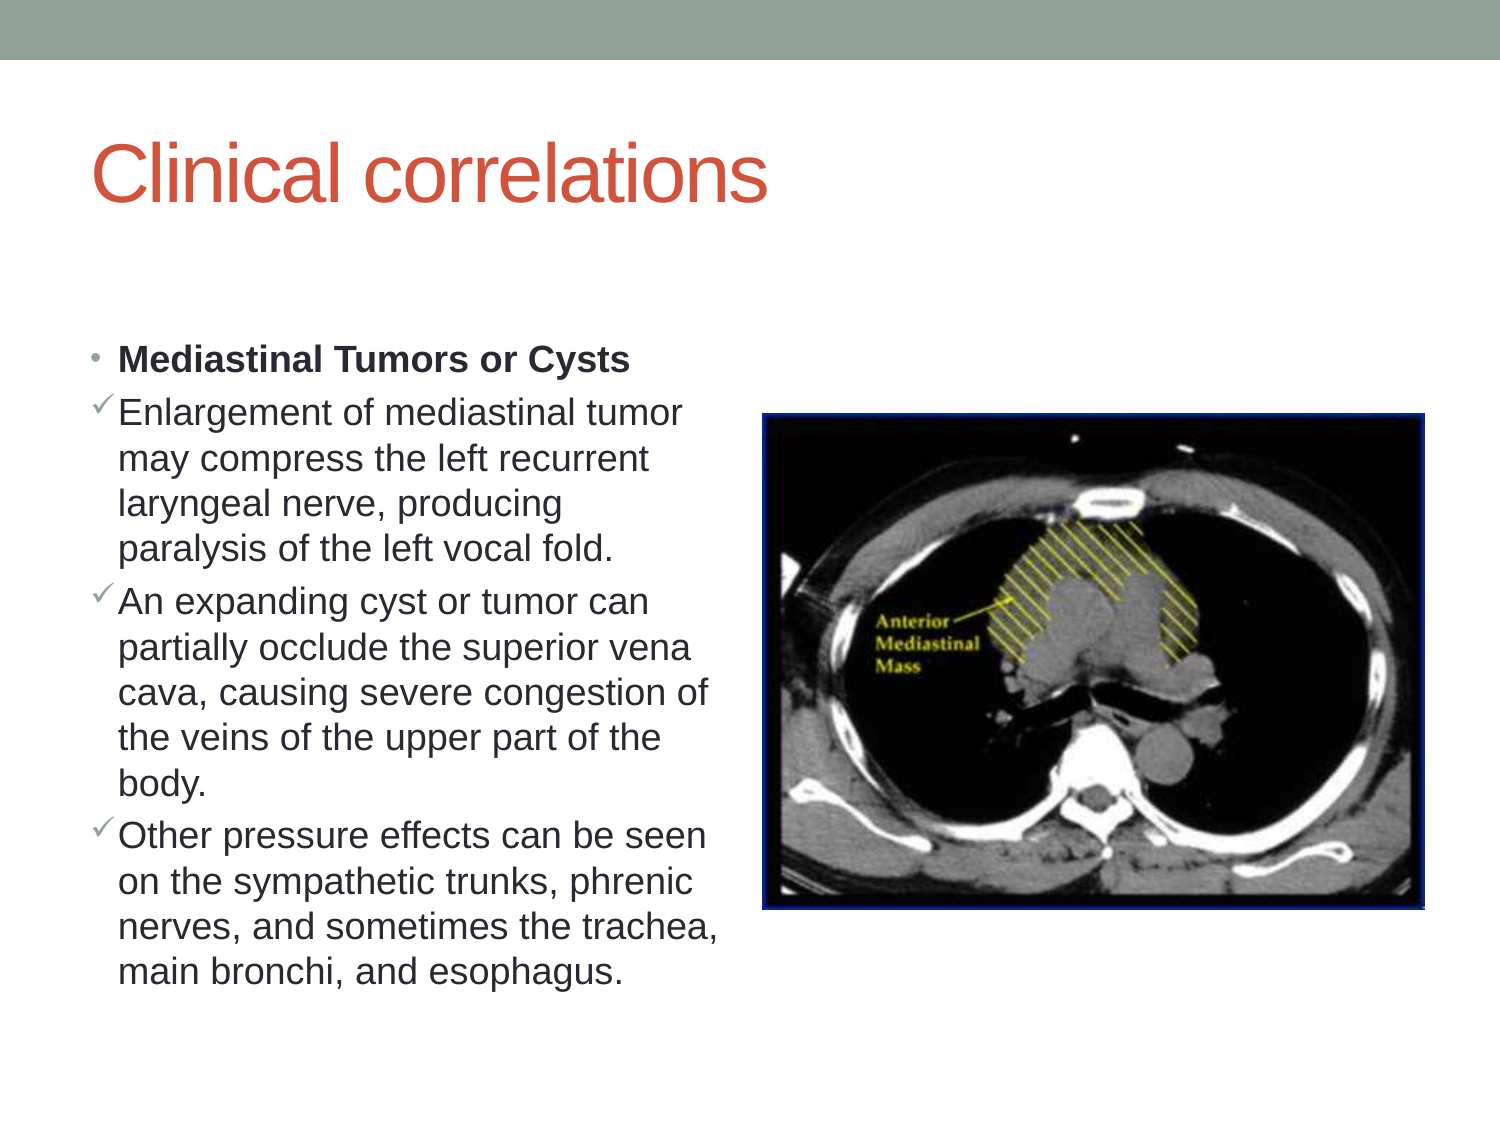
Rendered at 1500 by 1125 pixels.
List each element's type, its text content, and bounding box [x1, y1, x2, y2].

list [762, 413, 1426, 910]
title Clinical correlations [75, 87, 1425, 250]
list Mediastinal Tumors or Cysts Enlargement of mediastinal tumor may compress the left recurrent laryngeal nerve, producing paralysis of the left vocal fold. An expanding cyst or tumor can partially occlude the superior vena cava, causing severe congestion of the veins of the upper part of the body. Other pressure effects can be seen on the sympathetic trunks, phrenic nerves, and sometimes the trachea, main bronchi, and esophagus. [75, 274, 738, 1049]
